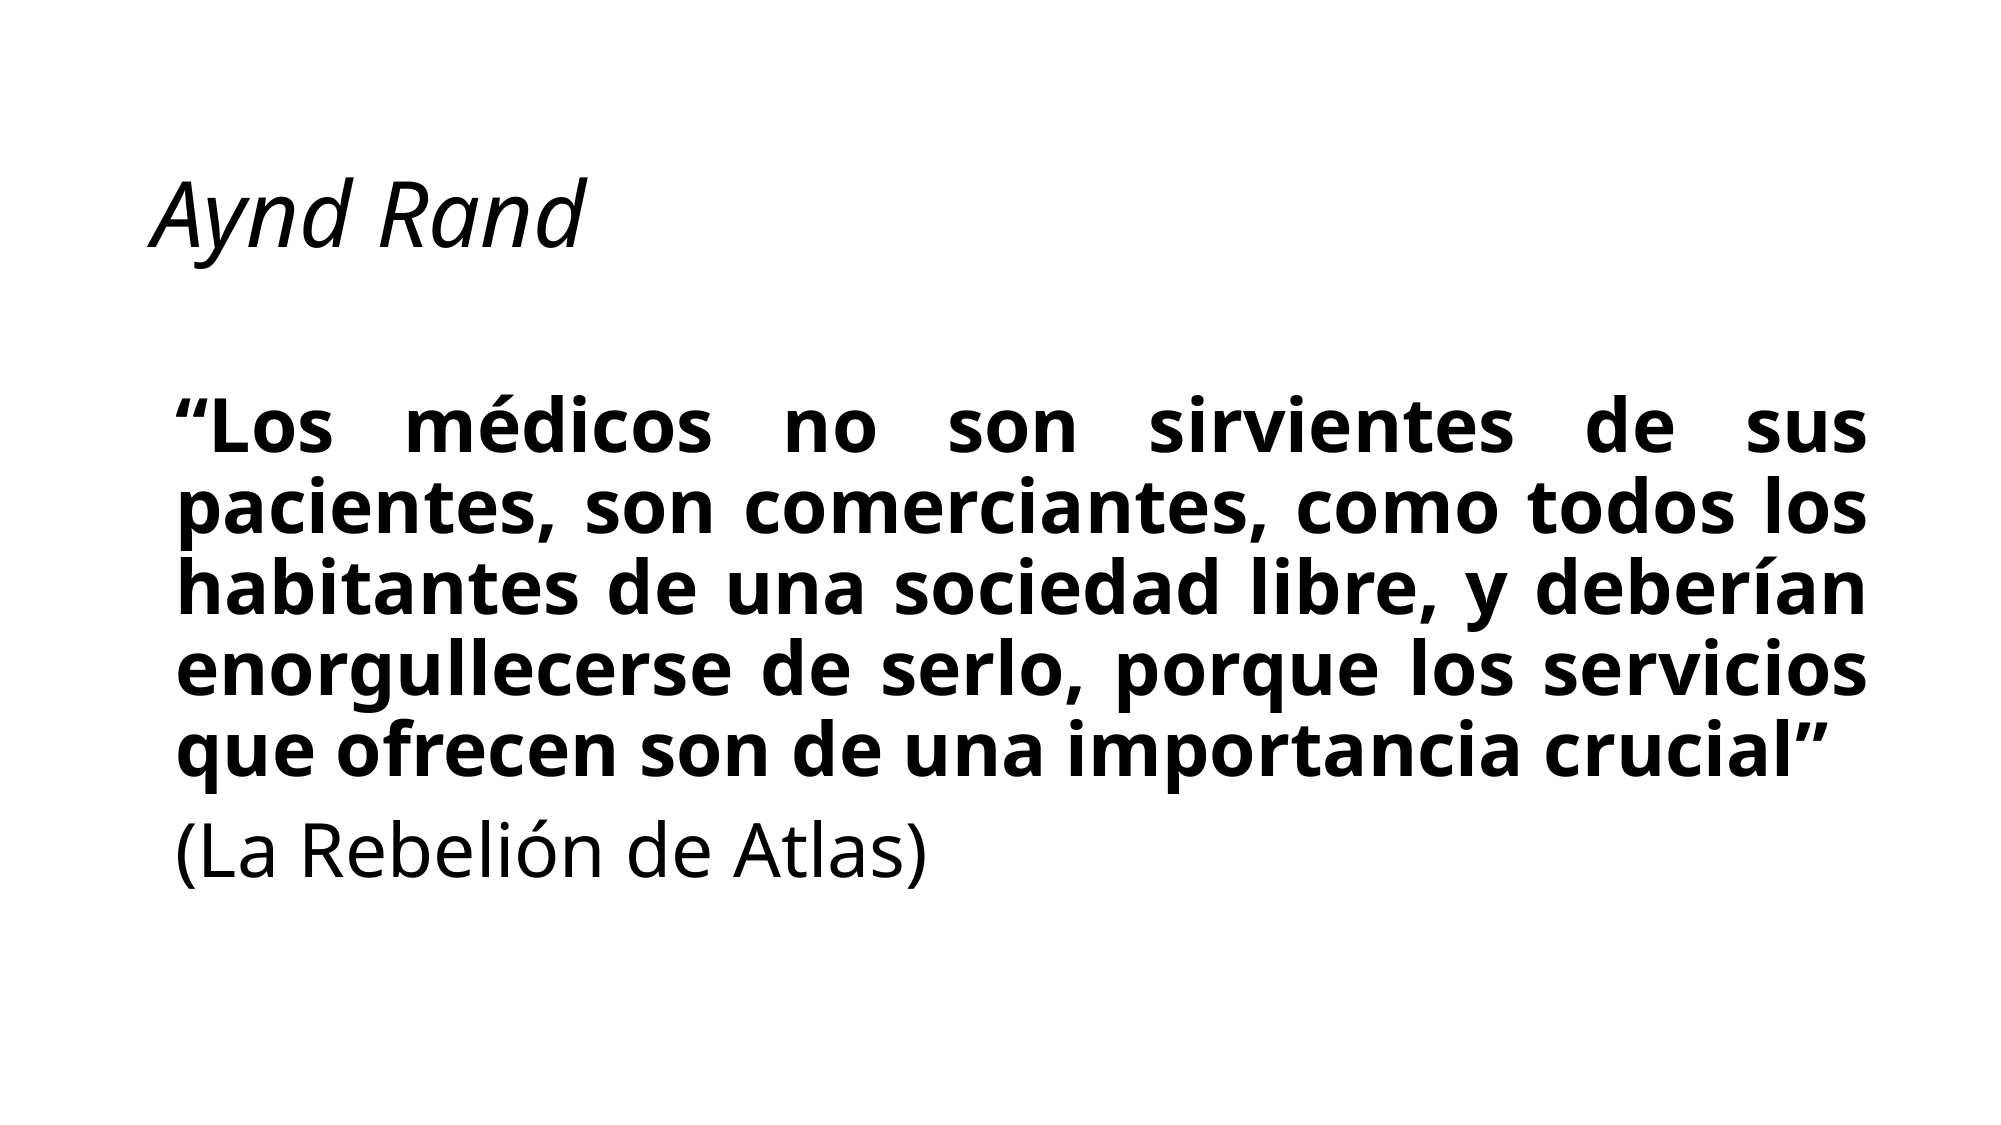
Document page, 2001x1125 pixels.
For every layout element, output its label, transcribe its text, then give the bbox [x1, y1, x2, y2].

list “Los médicos no son sirvientes de sus pacientes, son comerciantes, como todos los habitantes de una sociedad libre, y deberían enorgullecerse de serlo, porque los servicios que ofrecen son de una importancia crucial” (La Rebelión de Atlas) [160, 289, 1886, 1004]
title Aynd Rand [137, 59, 1863, 278]
